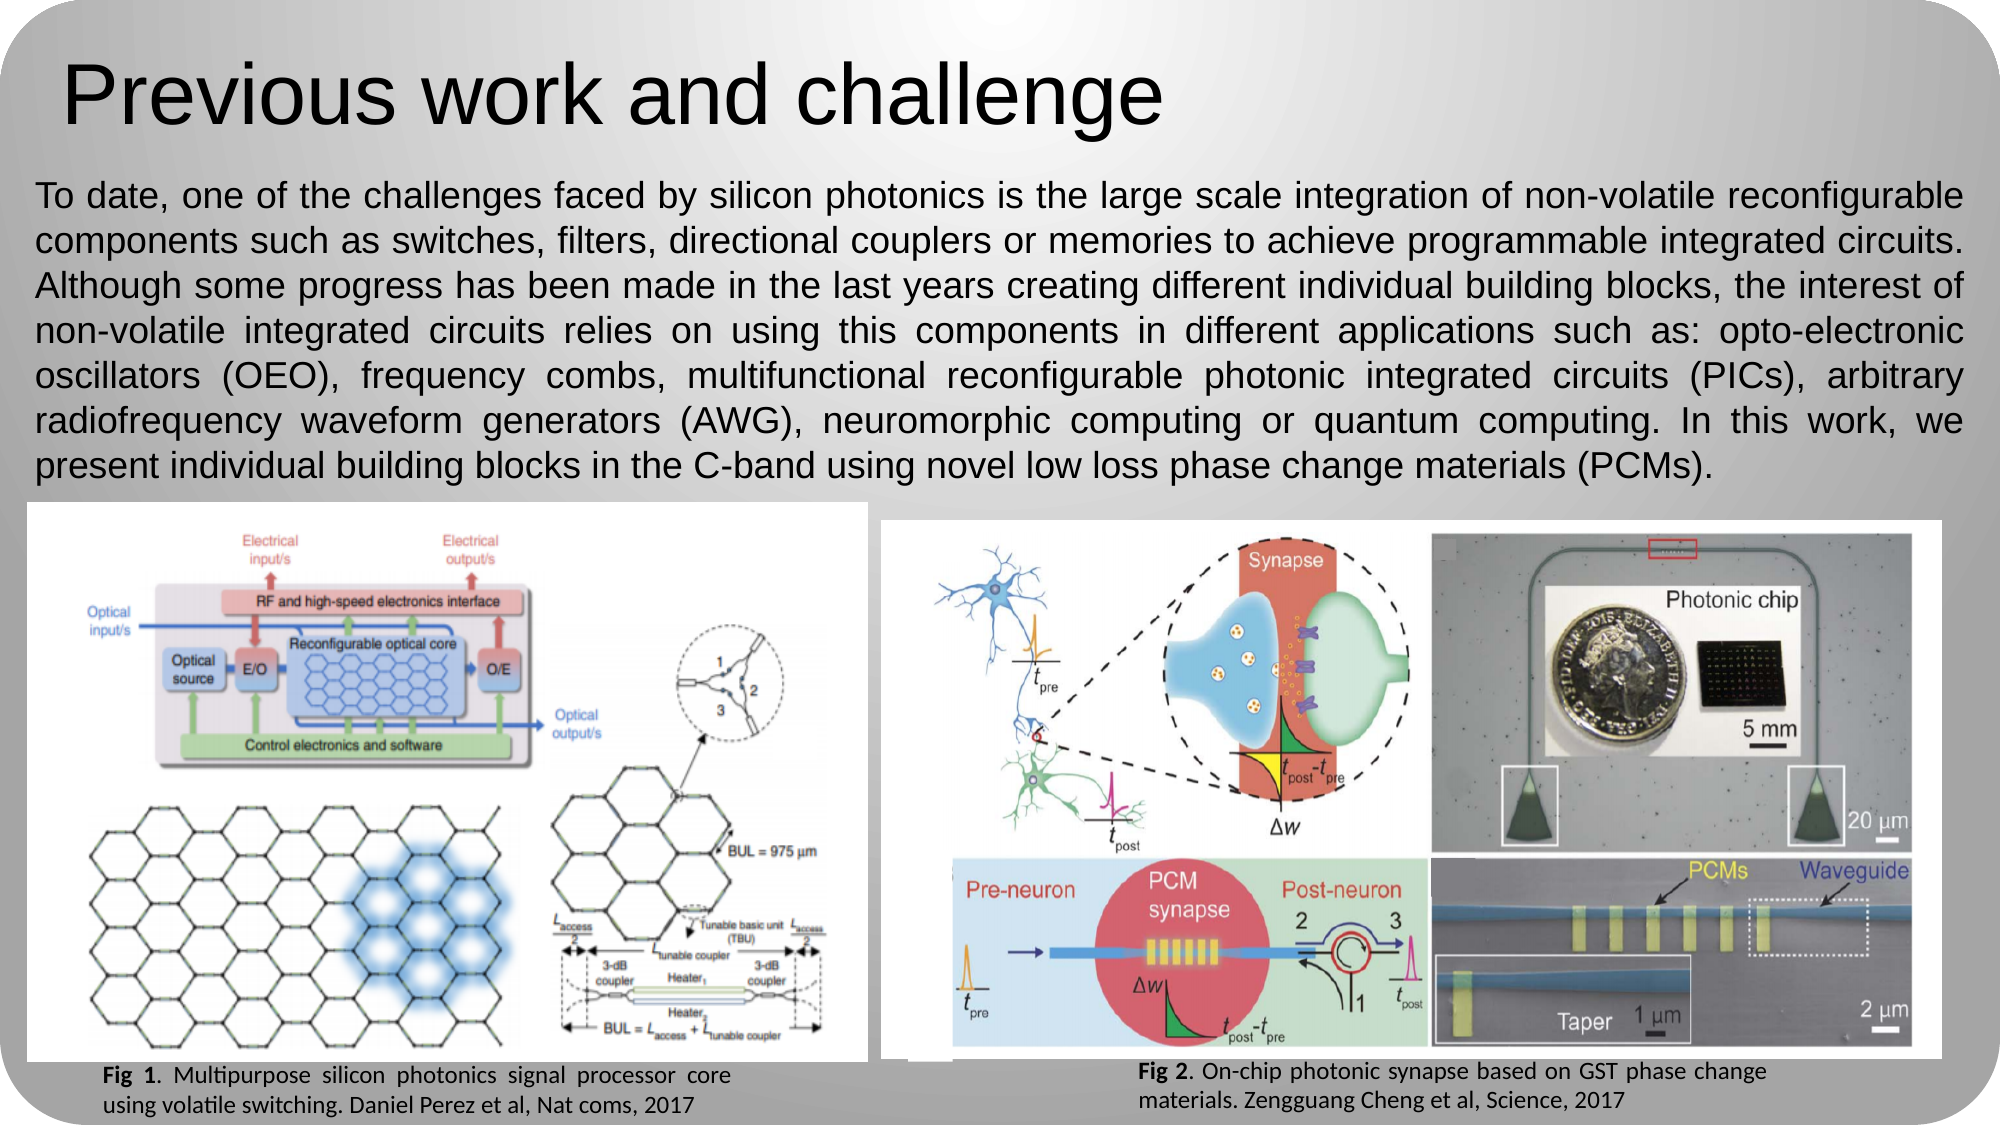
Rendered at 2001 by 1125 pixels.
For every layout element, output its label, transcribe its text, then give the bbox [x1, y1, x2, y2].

text_box To date, one of the challenges faced by silicon photonics is the large scale integration of non-volatile reconfigurable components such as switches, filters, directional couplers or memories to achieve programmable integrated circuits. Although some progress has been made in the last years creating different individual building blocks, the interest of non-volatile integrated circuits relies on using this components in different applications such as: opto-electronic oscillators (OEO), frequency combs, multifunctional reconfigurable photonic integrated circuits (PICs), arbitrary radiofrequency waveform generators (AWG), neuromorphic computing or quantum computing. In this work, we present individual building blocks in the C-band using novel low loss phase change materials (PCMs). [20, 163, 1980, 494]
text_box Fig 1. Multipurpose silicon photonics signal processor core using volatile switching. Daniel Perez et al, Nat coms, 2017 [88, 1062, 748, 1125]
text_box [0, 0, 2000, 1125]
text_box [881, 520, 1942, 1062]
text_box Previous work and challenge [46, 30, 1916, 149]
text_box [27, 502, 868, 1062]
text_box Fig 2. On-chip photonic synapse based on GST phase change materials. Zengguang Cheng et al, Science, 2017 [1123, 1062, 1784, 1122]
